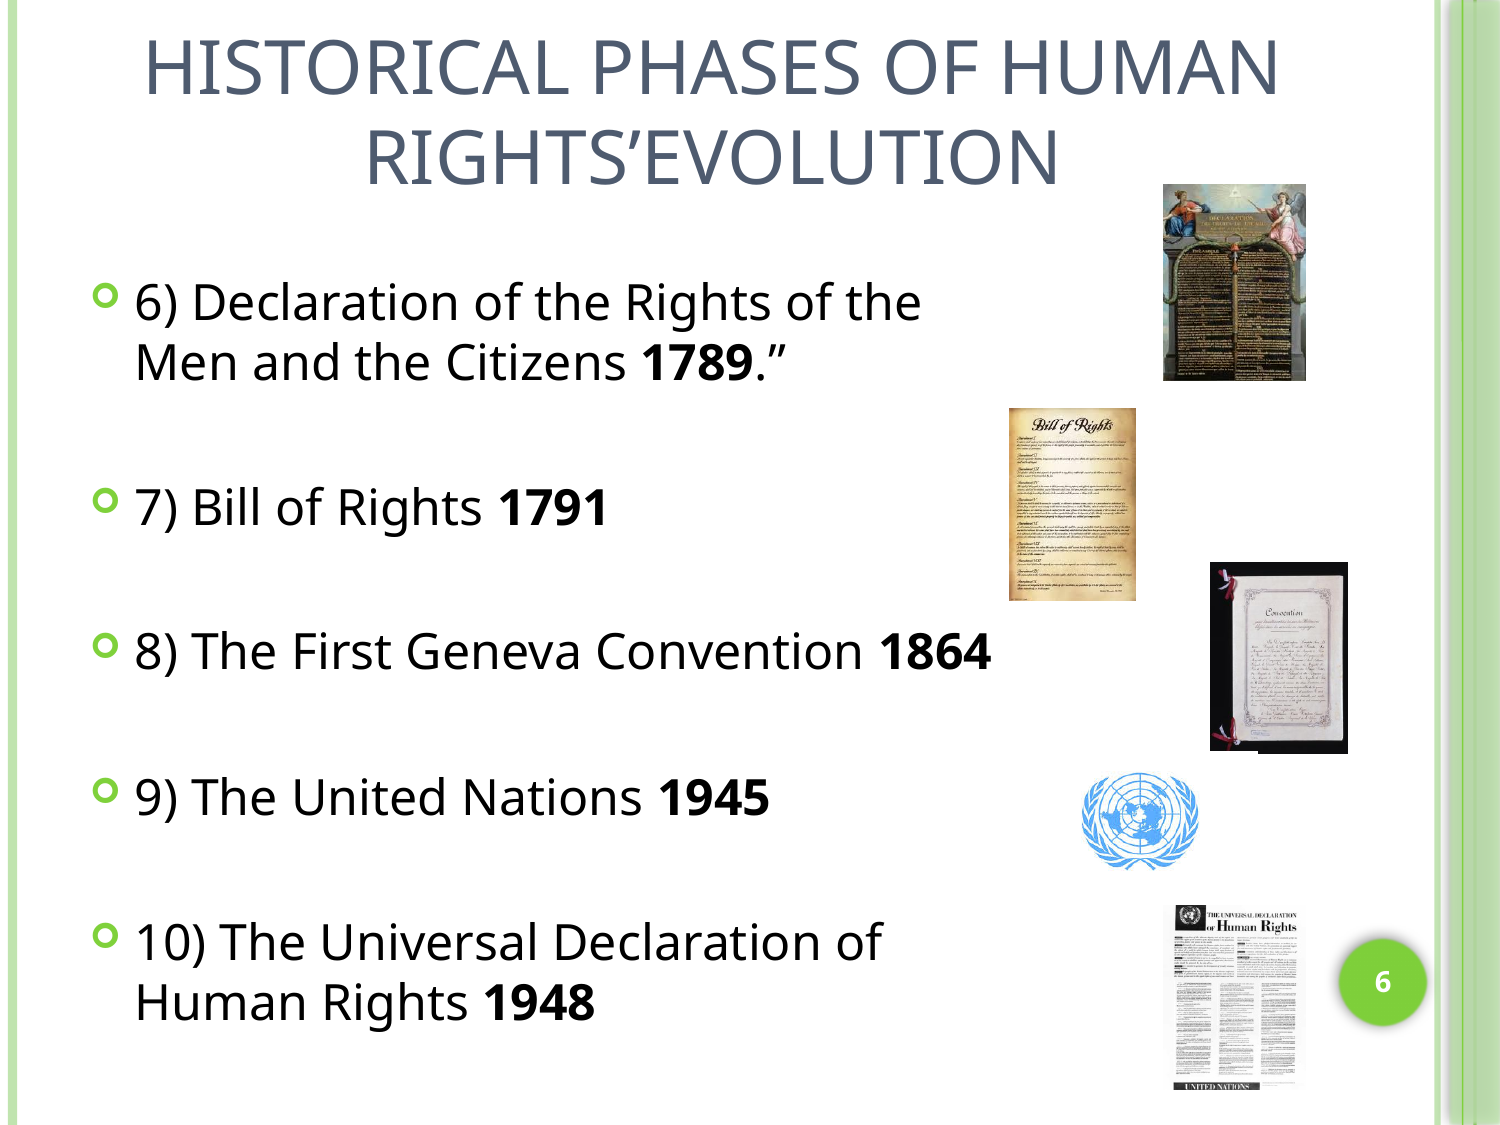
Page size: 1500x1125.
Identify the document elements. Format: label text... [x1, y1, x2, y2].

picture [1163, 184, 1306, 381]
slide_number 6 [1333, 940, 1434, 1027]
title historical phases of human rights’evolution [100, 19, 1326, 207]
picture [1163, 905, 1306, 1090]
picture [1021, 562, 1348, 897]
list 6) Declaration of the Rights of the Men and the Citizens 1789.” 7) Bill of Rights 1791 8) The First Geneva Convention 1864 9) The United Nations 1945 10) The Universal Declaration of Human Rights 1948 [75, 262, 1022, 1062]
picture [1009, 408, 1136, 601]
